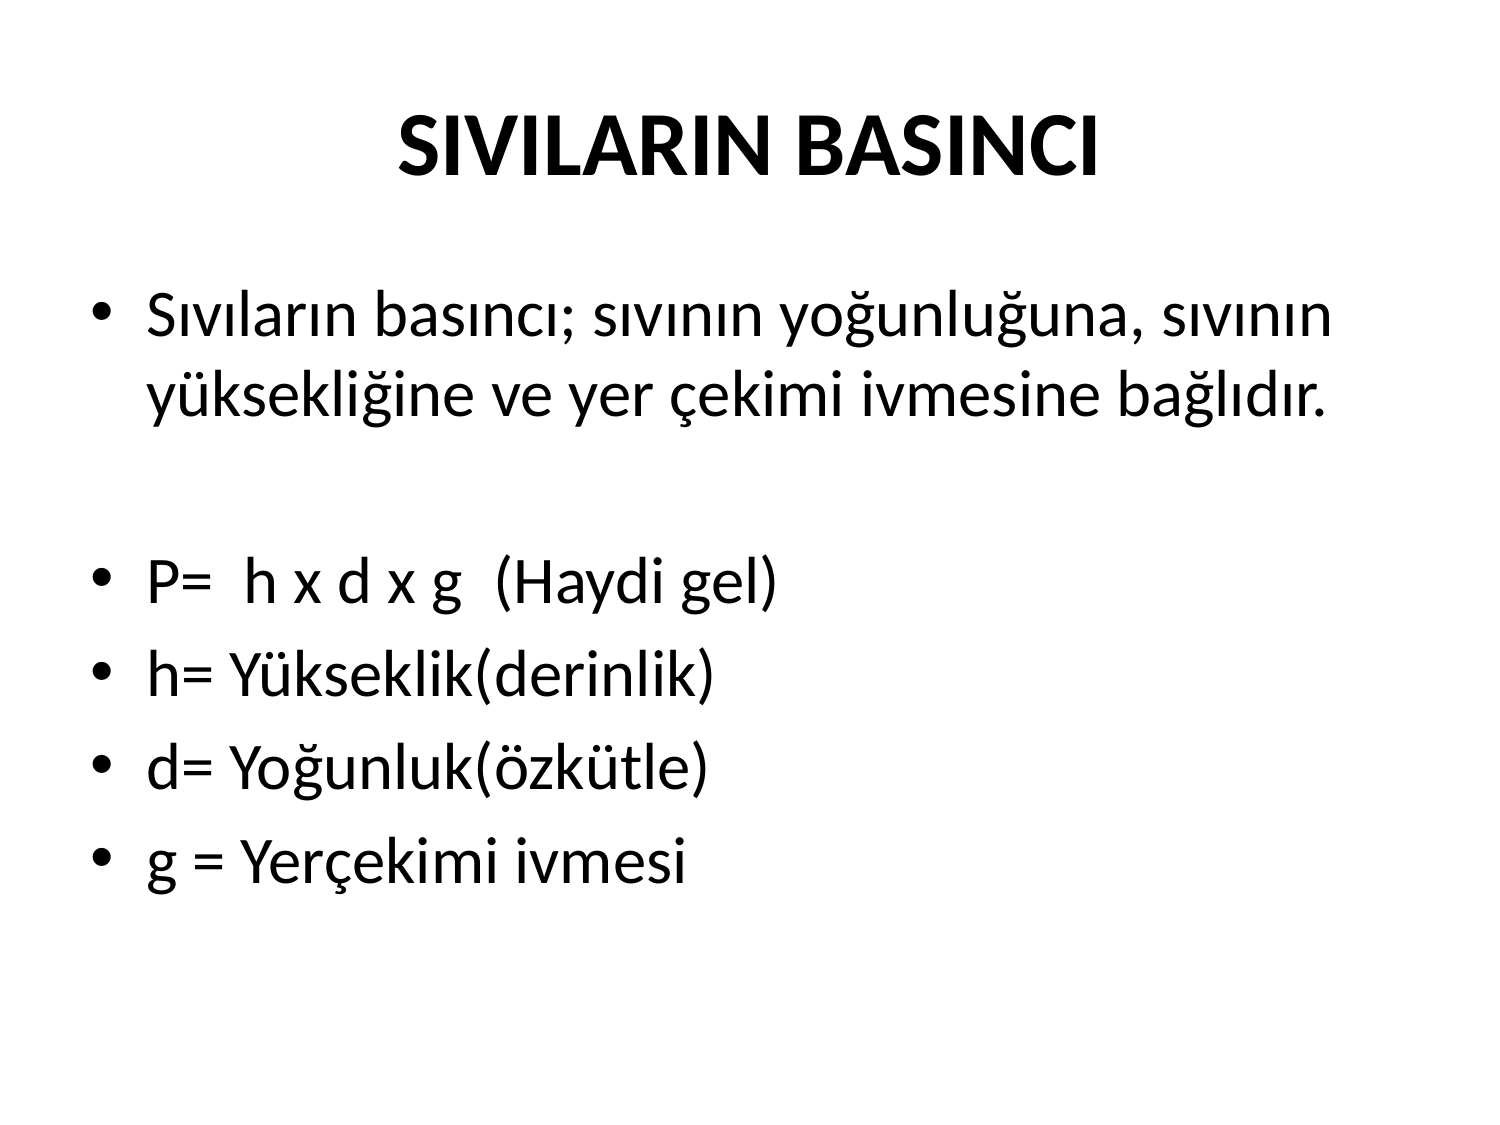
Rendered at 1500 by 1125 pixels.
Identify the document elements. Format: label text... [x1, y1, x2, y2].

title SIVILARIN BASINCI [75, 45, 1425, 233]
list Sıvıların basıncı; sıvının yoğunluğuna, sıvının yüksekliğine ve yer çekimi ivmesine bağlıdır. P= h x d x g (Haydi gel) h= Yükseklik(derinlik) d= Yoğunluk(özkütle) g = Yerçekimi ivmesi [75, 262, 1425, 1005]
